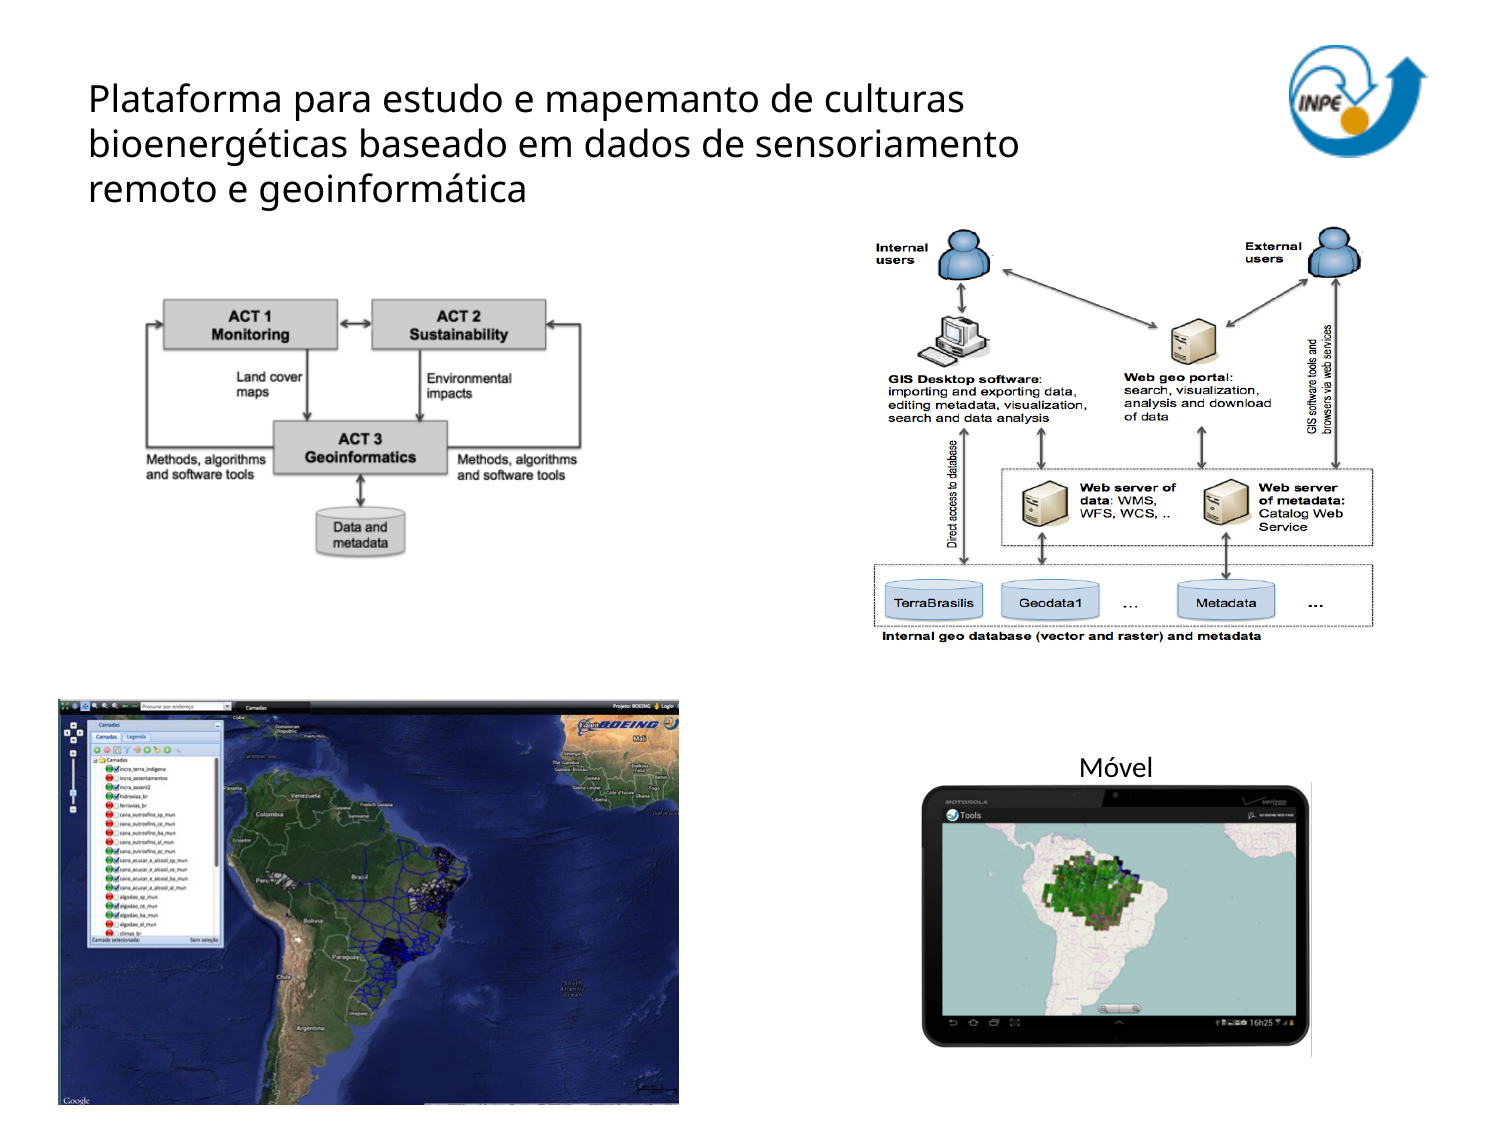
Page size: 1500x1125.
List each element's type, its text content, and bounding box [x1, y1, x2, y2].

picture [1289, 45, 1428, 158]
picture [58, 699, 680, 1105]
text_box Plataforma para estudo e mapemanto de culturas bioenergéticas baseado em dados de sensoriamento remoto e geoinformática [74, 67, 1148, 217]
picture [131, 284, 592, 567]
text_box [920, 740, 1312, 1057]
picture [860, 217, 1387, 649]
